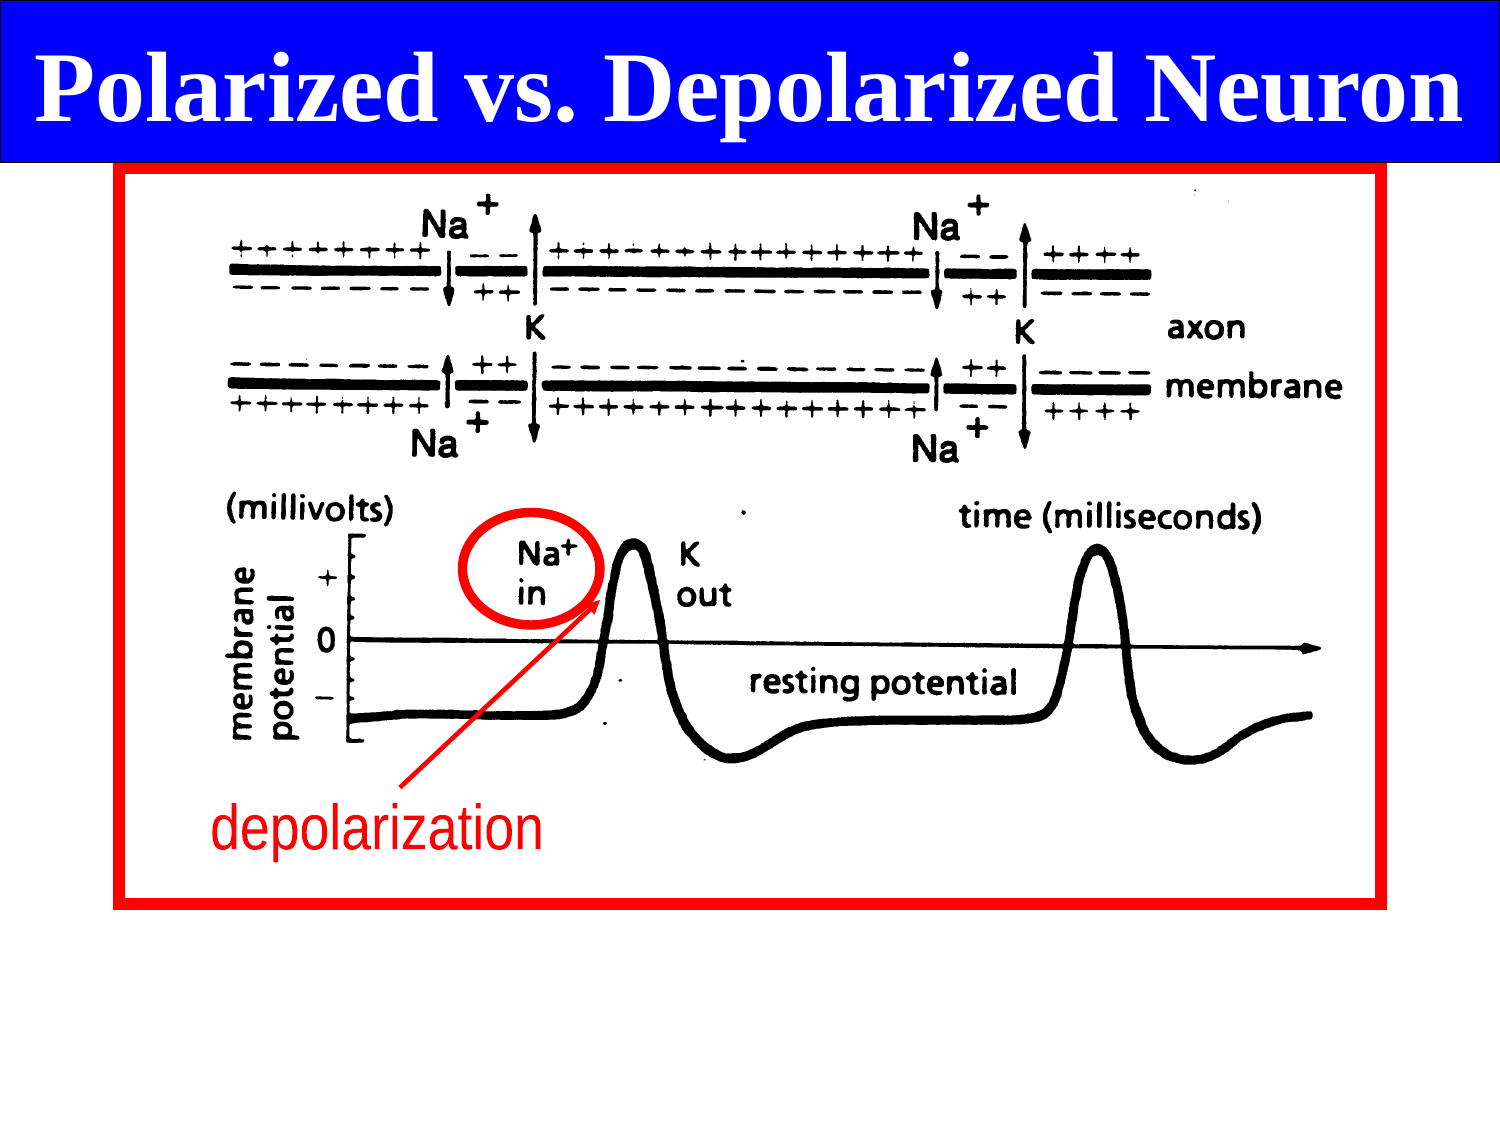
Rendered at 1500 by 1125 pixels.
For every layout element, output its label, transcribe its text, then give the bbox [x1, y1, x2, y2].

text_box Polarized vs. Depolarized Neuron [0, 0, 1500, 163]
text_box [124, 174, 1376, 898]
